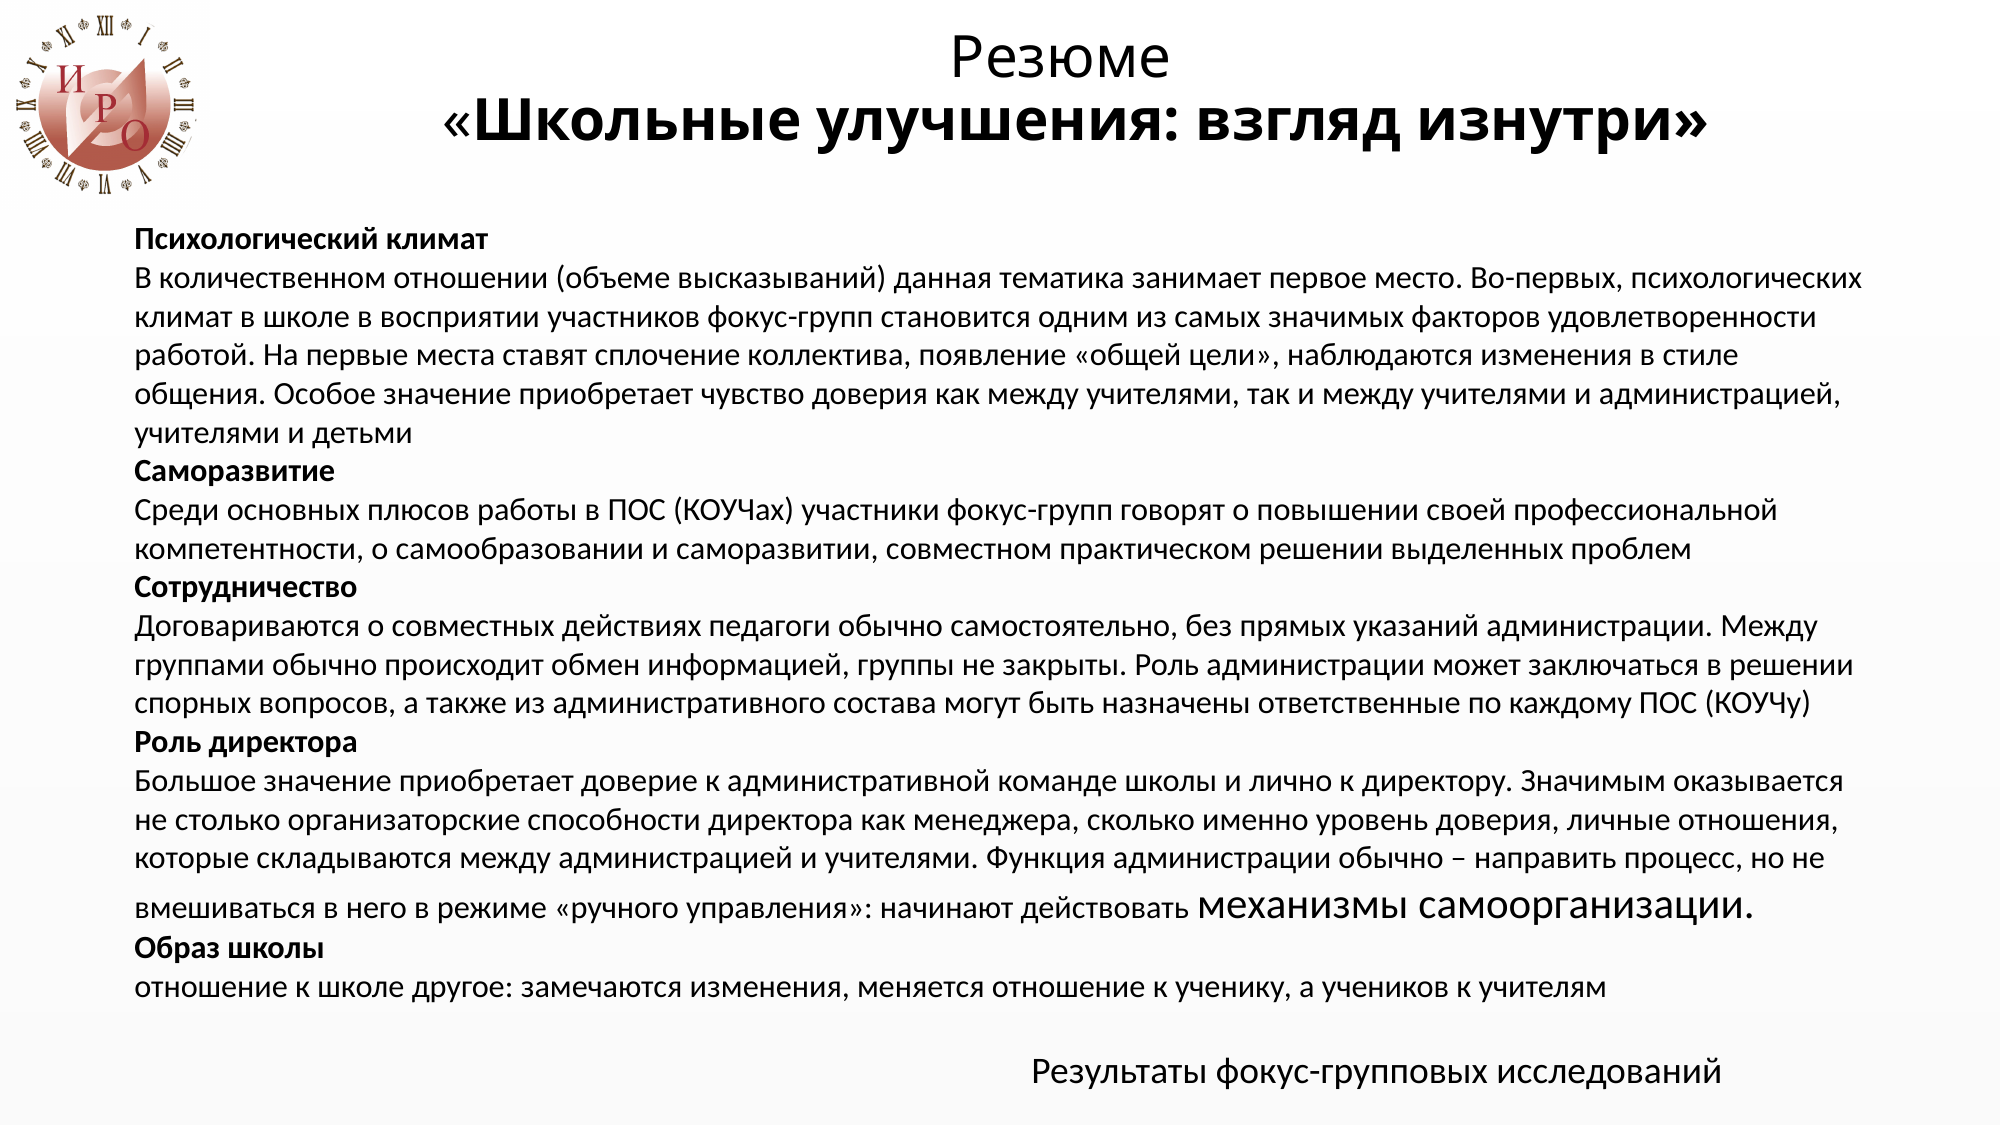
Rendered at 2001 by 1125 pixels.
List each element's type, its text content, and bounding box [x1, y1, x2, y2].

picture [0, 0, 210, 210]
title Резюме «Школьные улучшения: взгляд изнутри» [241, 40, 1895, 210]
text_box Результаты фокус-групповых исследований [1016, 1038, 1921, 1099]
list Психологический климат В количественном отношении (объеме высказываний) данная тематика занимает первое место. Во-первых, психологических климат в школе в восприятии участников фокус-групп становится одним из самых значимых факторов удовлетворенности работой. На первые места ставят сплочение коллектива, появление «общей цели», наблюдаются изменения в стиле общения. Особое значение приобретает чувство доверия как между учителями, так и между учителями и администрацией, учителями и детьми Саморазвитие Среди основных плюсов работы в ПОС (КОУЧах) участники фокус-групп говорят о повышении своей профессиональной компетентности, о самообразовании и саморазвитии, совместном практическом решении выделенных проблем Сотрудничество Договариваются о совместных действиях педагоги обычно самостоятельно, без прямых указаний администрации. Между группами обычно происходит обмен информацией, группы не закрыты. Роль администрации может заключаться в решении спорных вопросов, а также из административного состава могут быть назначены ответственные по каждому ПОС (КОУЧу) Роль директора Большое значение приобретает доверие к административной команде школы и лично к директору. Значимым оказывается не столько организаторские способности директора как менеджера, сколько именно уровень доверия, личные отношения, которые складываются между администрацией и учителями. Функция администрации обычно – направить процесс, но не вмешиваться в него в режиме «ручного управления»: начинают действовать механизмы самоорганизации. Образ школы отношение к школе другое: замечаются изменения, меняется отношение к ученику, а учеников к учителям [119, 210, 1880, 1028]
